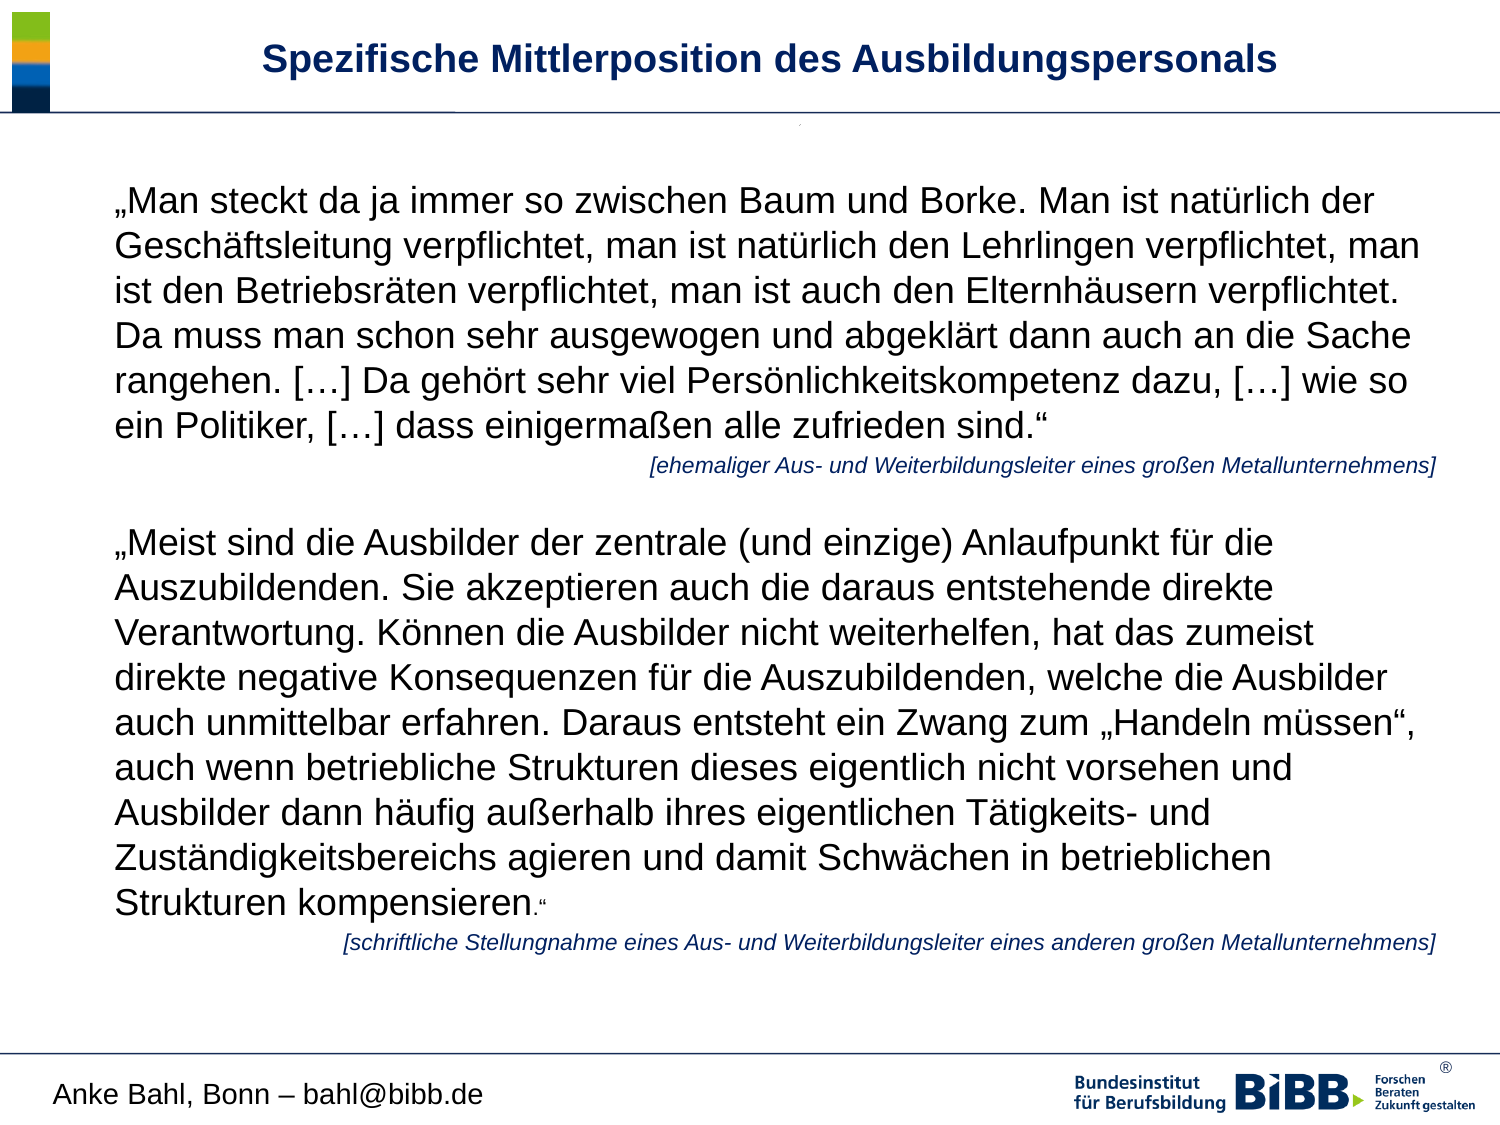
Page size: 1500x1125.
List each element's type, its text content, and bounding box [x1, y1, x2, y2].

picture [1074, 1073, 1475, 1113]
title Spezifische Mittlerposition des Ausbildungspersonals [67, 25, 1474, 120]
list „Man steckt da ja immer so zwischen Baum und Borke. Man ist natürlich der Geschäftsleitung verpflichtet, man ist natürlich den Lehrlingen verpflichtet, man ist den Betriebsräten verpflichtet, man ist auch den Elternhäusern verpflichtet. Da muss man schon sehr ausgewogen und abgeklärt dann auch an die Sache rangehen. […] Da gehört sehr viel Persönlichkeitskompetenz dazu, […] wie so ein Politiker, […] dass einigermaßen alle zufrieden sind.“ [ehemaliger Aus- und Weiterbildungsleiter eines großen Metallunternehmens] „Meist sind die Ausbilder der zentrale (und einzige) Anlaufpunkt für die Auszubildenden. Sie akzeptieren auch die daraus entstehende direkte Verantwortung. Können die Ausbilder nicht weiterhelfen, hat das zumeist direkte negative Konsequenzen für die Auszubildenden, welche die Ausbilder auch unmittelbar erfahren. Daraus entsteht ein Zwang zum „Handeln müssen“, auch wenn betriebliche Strukturen dieses eigentlich nicht vorsehen und Ausbilder dann häufig außerhalb ihres eigentlichen Tätigkeits- und Zuständigkeitsbereichs agieren und damit Schwächen in betrieblichen Strukturen kompensieren.“ [schriftliche Stellungnahme eines Aus- und Weiterbildungsleiter eines anderen großen Metallunternehmens] [43, 169, 1452, 999]
picture [12, 12, 50, 113]
